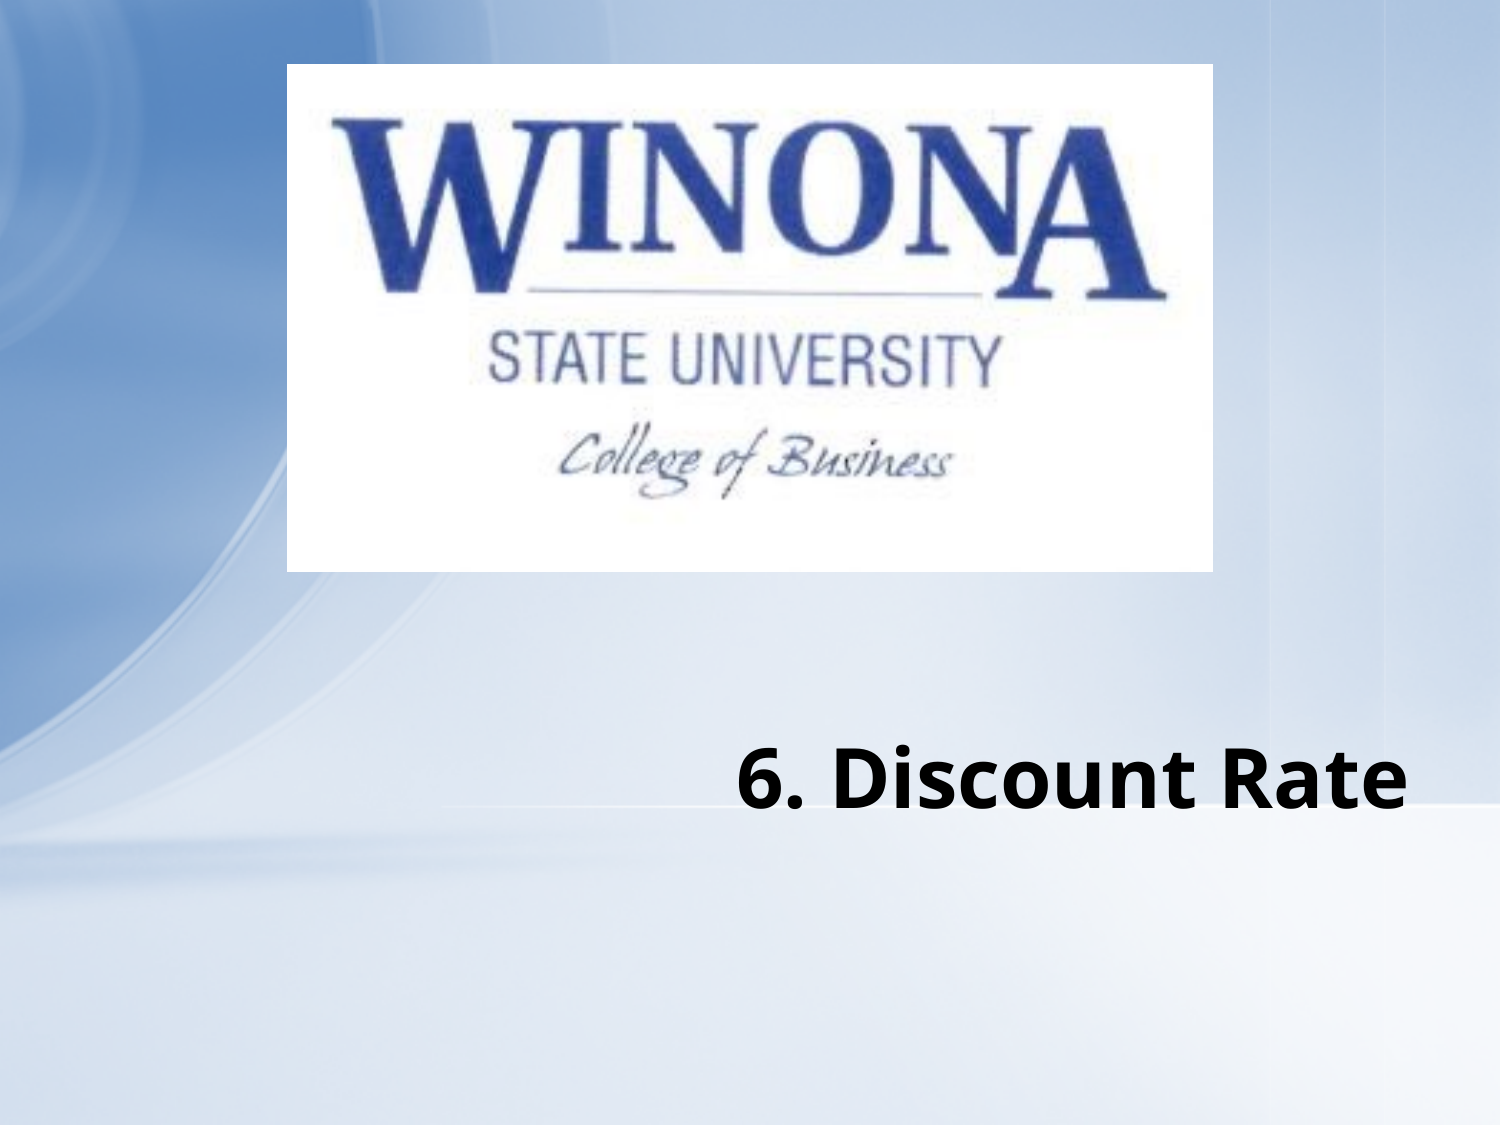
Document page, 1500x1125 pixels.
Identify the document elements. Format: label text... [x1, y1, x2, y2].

picture [0, 0, 1500, 1125]
title 6. Discount Rate [181, 591, 1425, 833]
